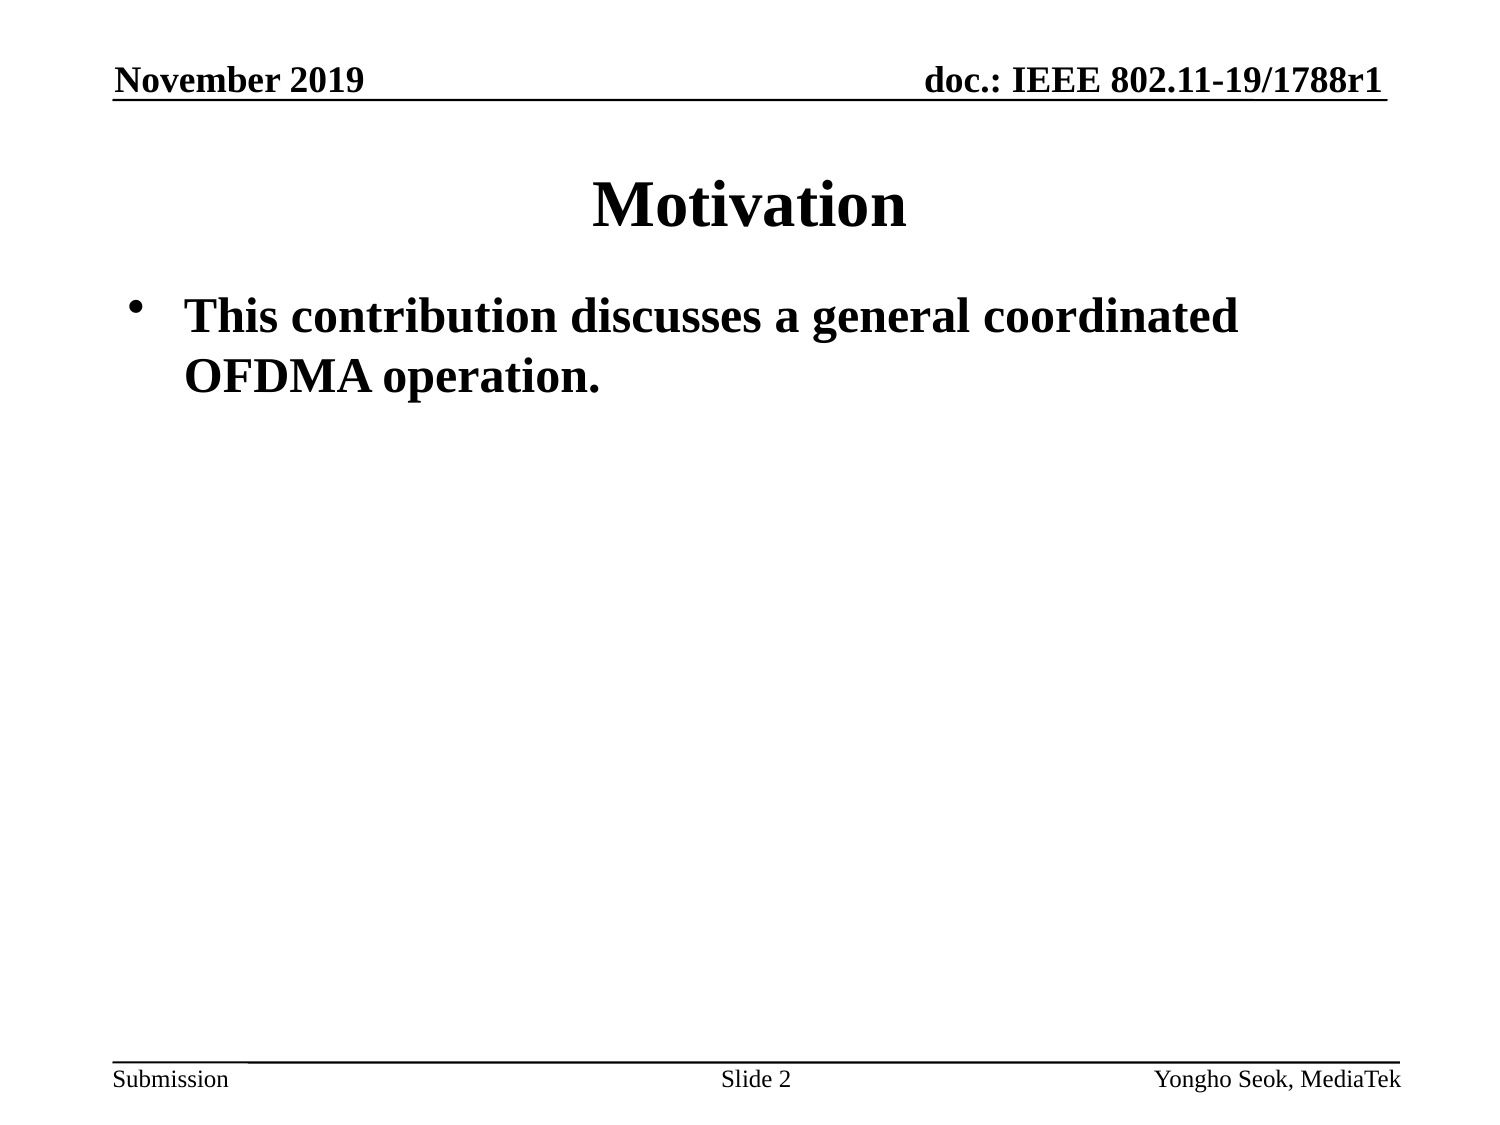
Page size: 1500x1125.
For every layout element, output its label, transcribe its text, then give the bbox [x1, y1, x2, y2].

list This contribution discusses a general coordinated OFDMA operation. [112, 288, 1388, 951]
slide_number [114, 54, 368, 101]
slide_number Slide 2 [712, 1061, 800, 1093]
footer Yongho Seok, MediaTek [1150, 1061, 1402, 1093]
title Motivation [0, 112, 1500, 288]
